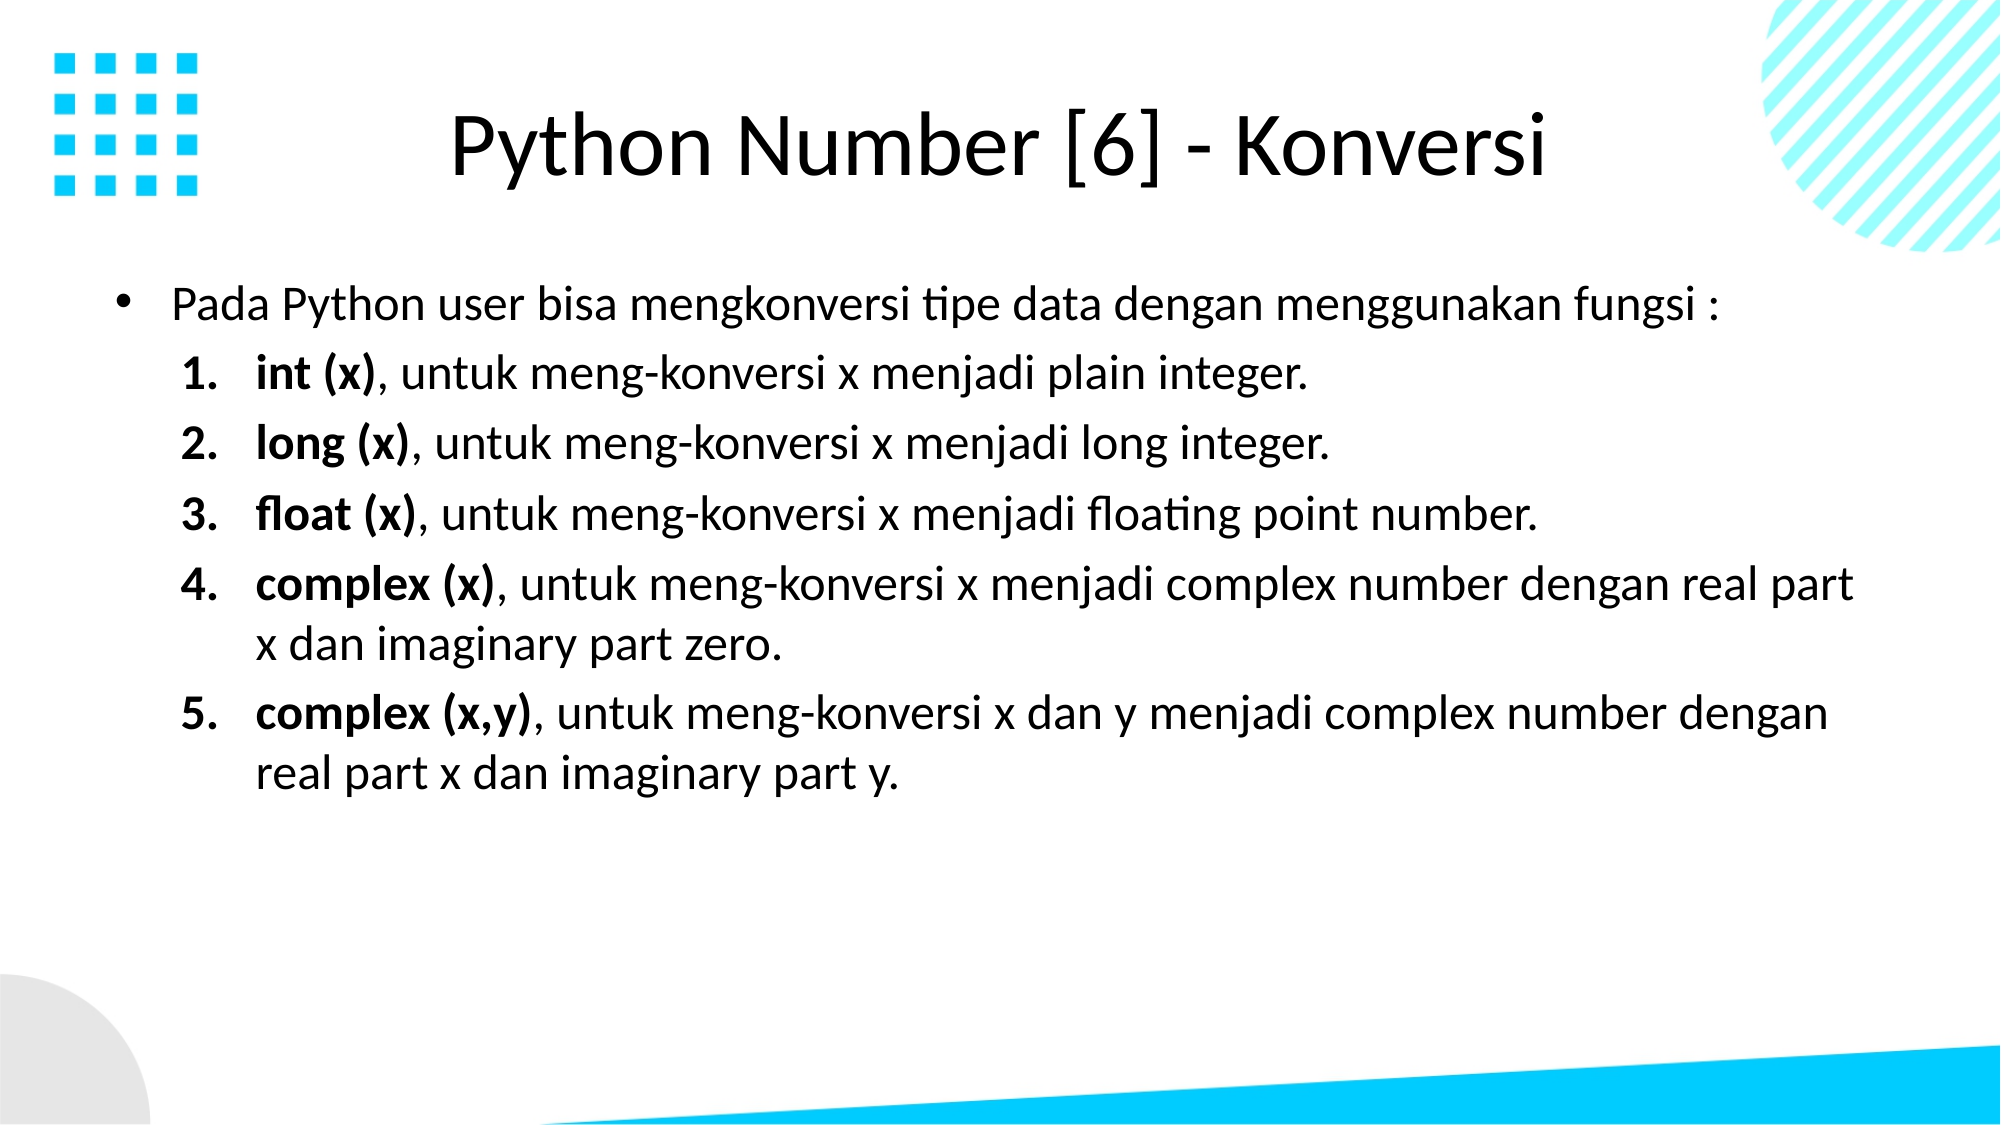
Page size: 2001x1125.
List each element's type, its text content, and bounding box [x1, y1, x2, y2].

list Pada Python user bisa mengkonversi tipe data dengan menggunakan fungsi : int (x), untuk meng-konversi x menjadi plain integer. long (x), untuk meng-konversi x menjadi long integer. float (x), untuk meng-konversi x menjadi floating point number. complex (x), untuk meng-konversi x menjadi complex number dengan real part x dan imaginary part zero. complex (x,y), untuk meng-konversi x dan y menjadi complex number dengan real part x dan imaginary part y. [99, 262, 1900, 1005]
picture [0, 0, 2001, 1125]
title Python Number [6] - Konversi [99, 45, 1900, 233]
